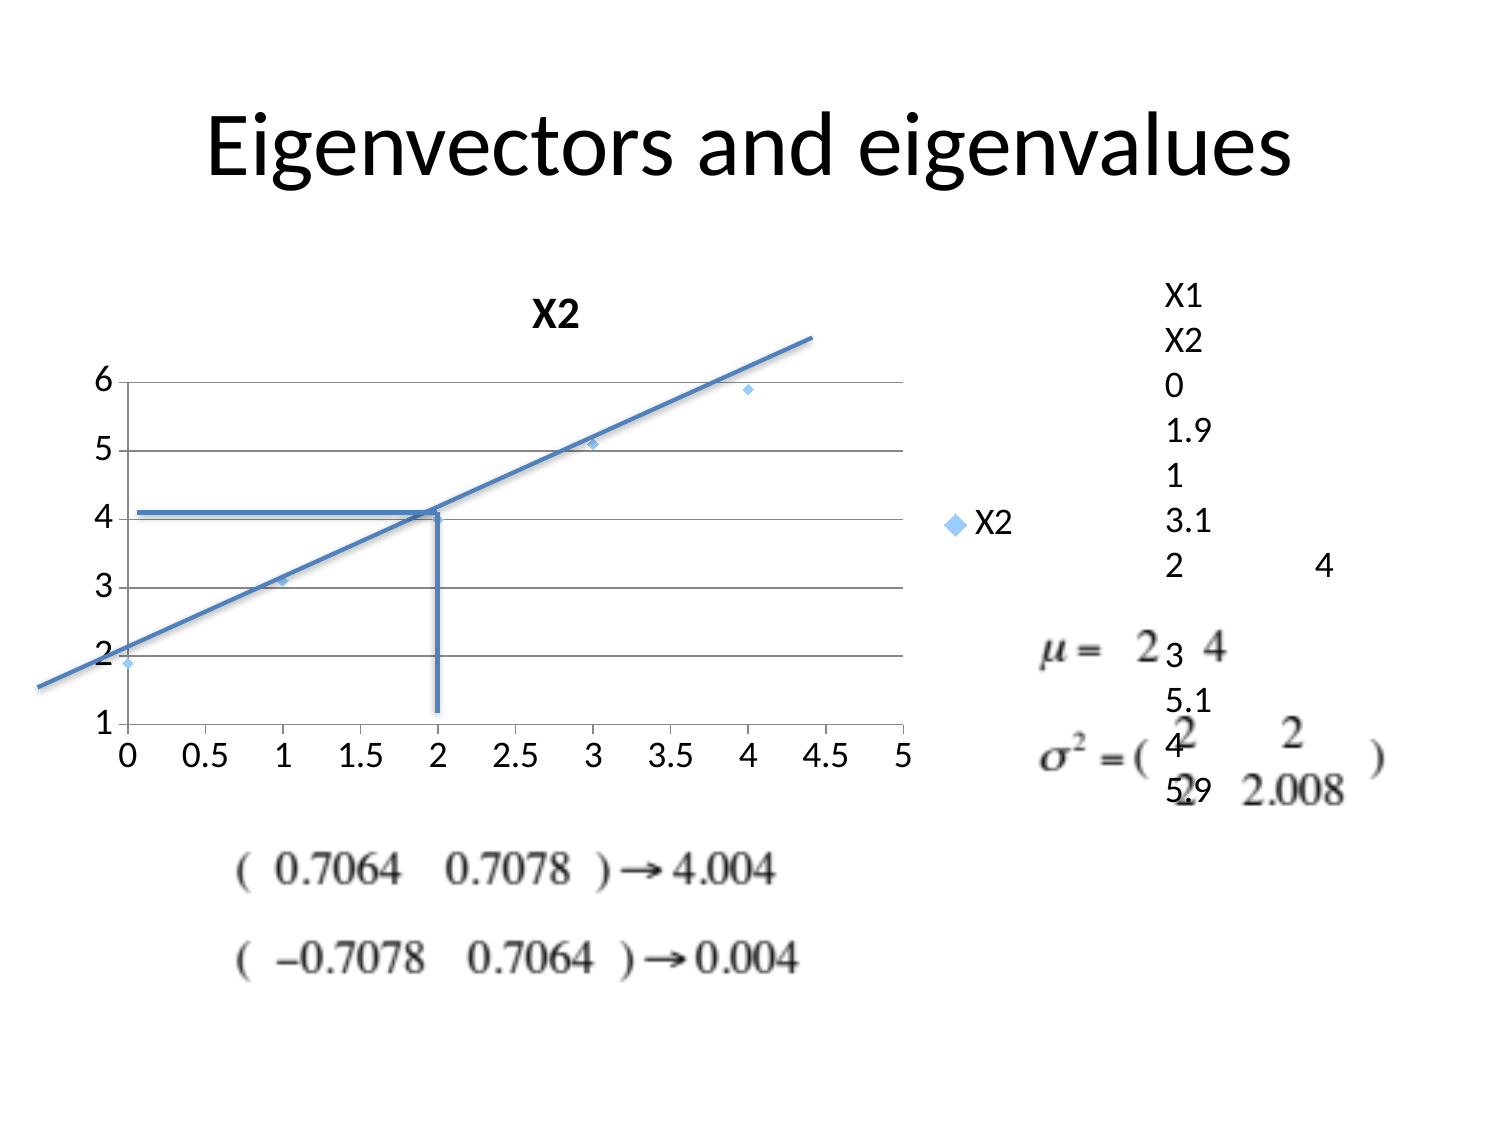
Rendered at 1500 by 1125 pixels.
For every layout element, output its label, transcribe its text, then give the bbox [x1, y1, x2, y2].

text_box X1 X2 0 1.9 1 3.1 2 4 3 5.1 4 5.9 [1149, 262, 1350, 603]
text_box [1034, 605, 1387, 830]
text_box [232, 828, 804, 992]
table_cell [142, 515, 437, 524]
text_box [37, 337, 813, 688]
chart [74, 262, 1038, 788]
title Eigenvectors and eigenvalues [75, 45, 1425, 233]
